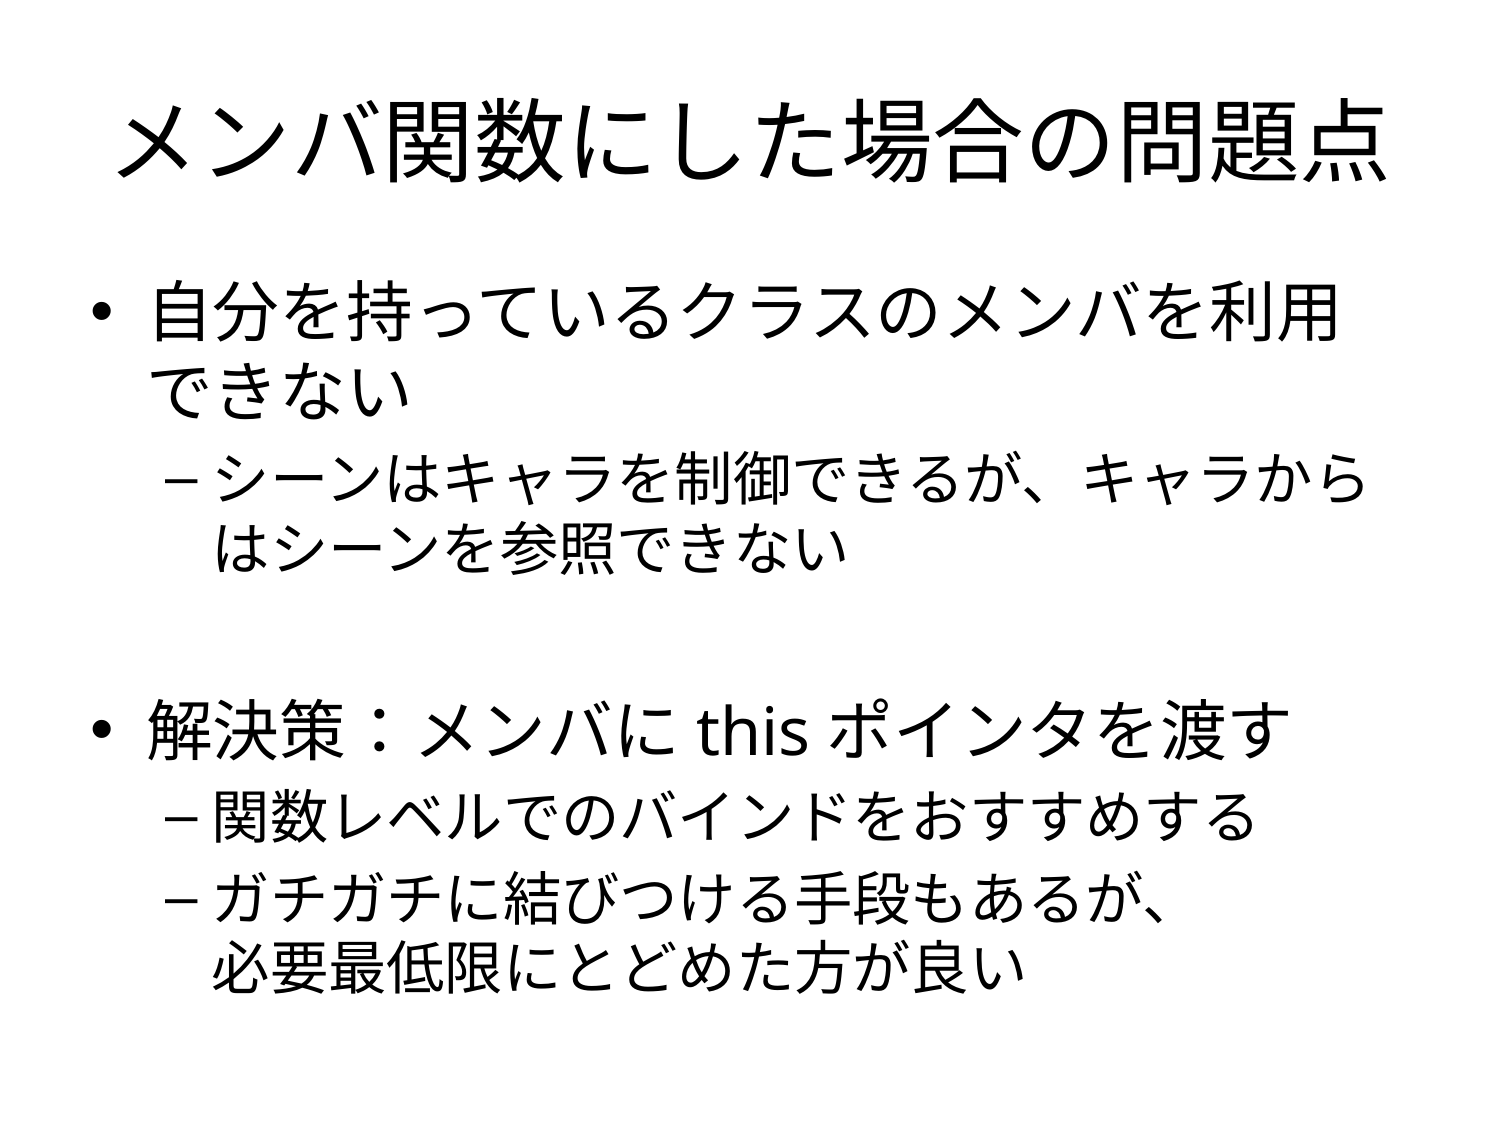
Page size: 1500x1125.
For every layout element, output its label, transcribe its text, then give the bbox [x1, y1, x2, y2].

title メンバ関数にした場合の問題点 [74, 44, 1426, 233]
list 自分を持っているクラスのメンバを利用できない シーンはキャラを制御できるが、キャラからはシーンを参照できない 解決策：メンバにthisポインタを渡す 関数レベルでのバインドをおすすめする ガチガチに結びつける手段もあるが、 必要最低限にとどめた方が良い [74, 262, 1426, 1006]
